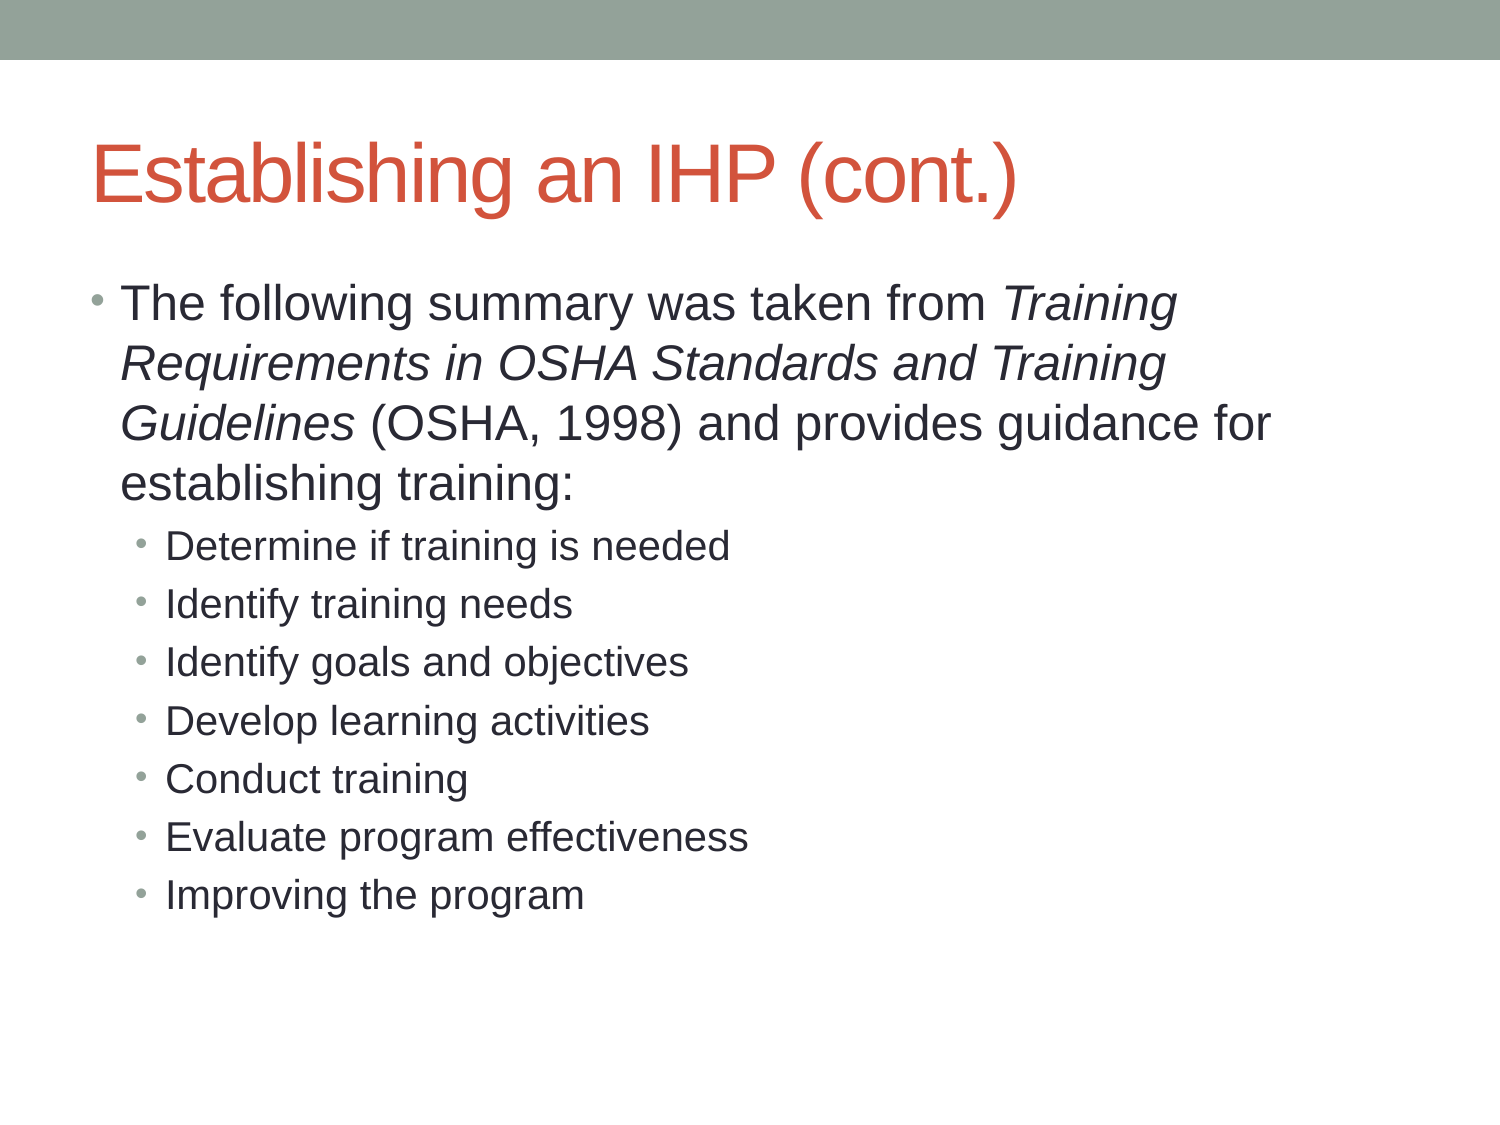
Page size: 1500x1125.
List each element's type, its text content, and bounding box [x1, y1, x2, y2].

list The following summary was taken from Training Requirements in OSHA Standards and Training Guidelines (OSHA, 1998) and provides guidance for establishing training: Determine if training is needed Identify training needs Identify goals and objectives Develop learning activities Conduct training Evaluate program effectiveness Improving the program [75, 262, 1425, 1063]
title Establishing an IHP (cont.) [75, 87, 1425, 250]
